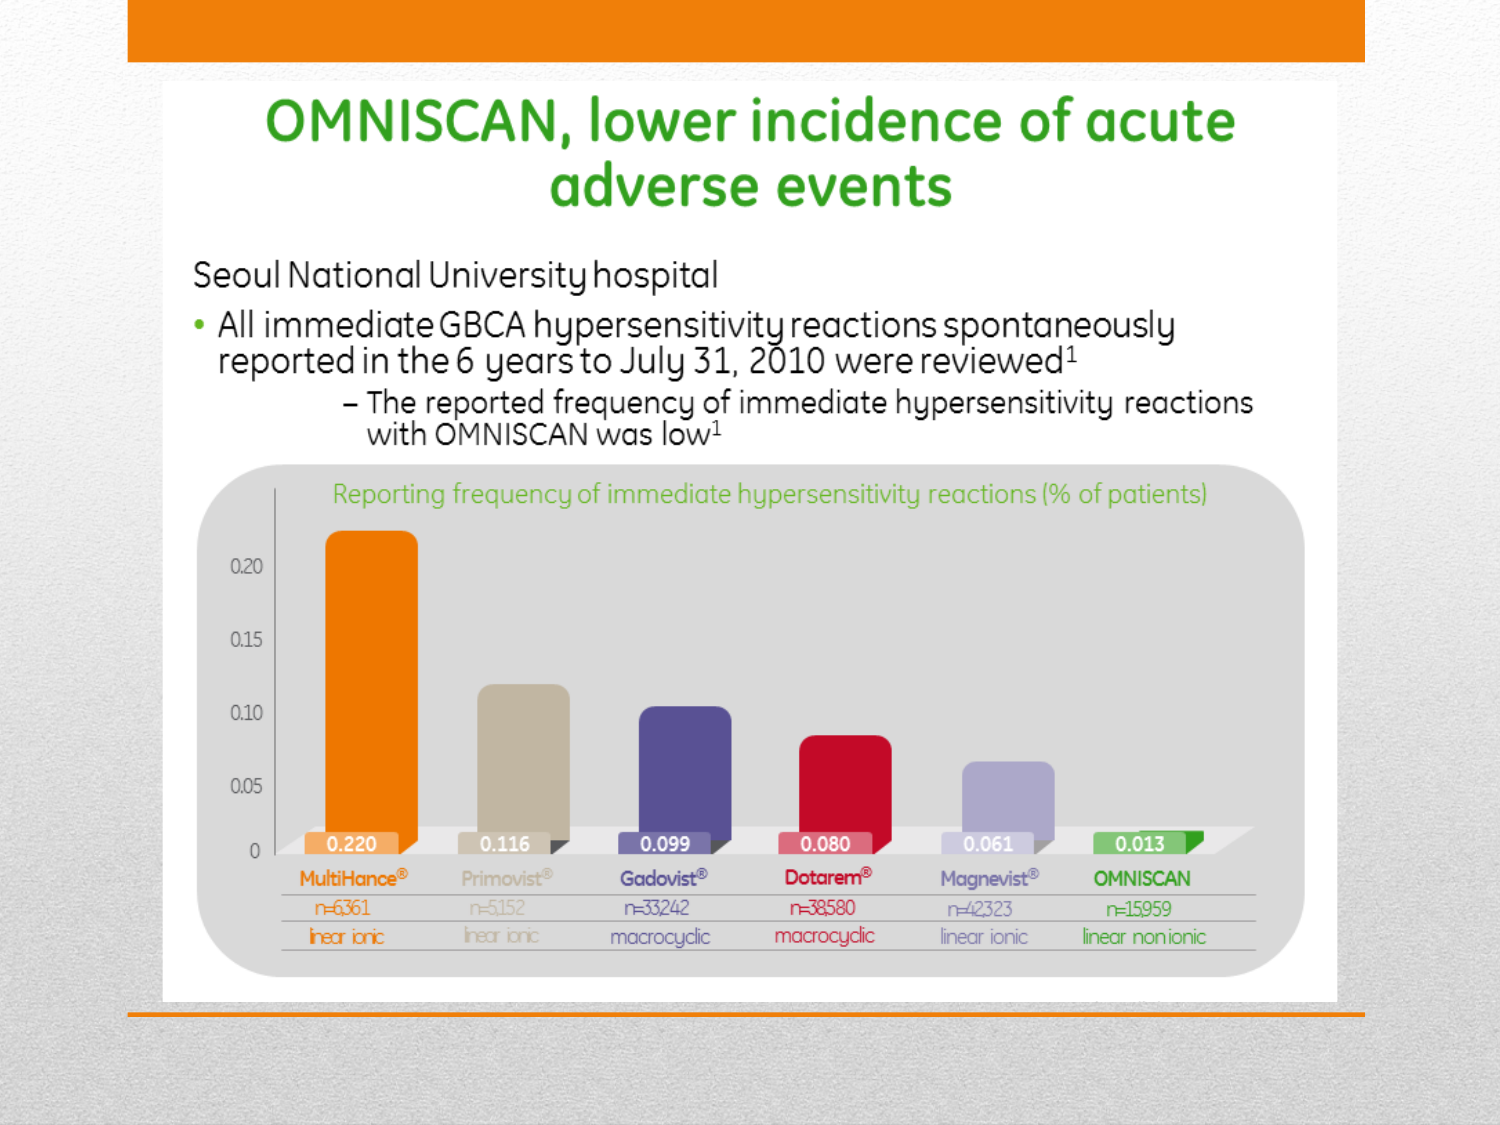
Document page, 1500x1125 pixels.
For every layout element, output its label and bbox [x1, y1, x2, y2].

picture [161, 80, 1339, 1003]
